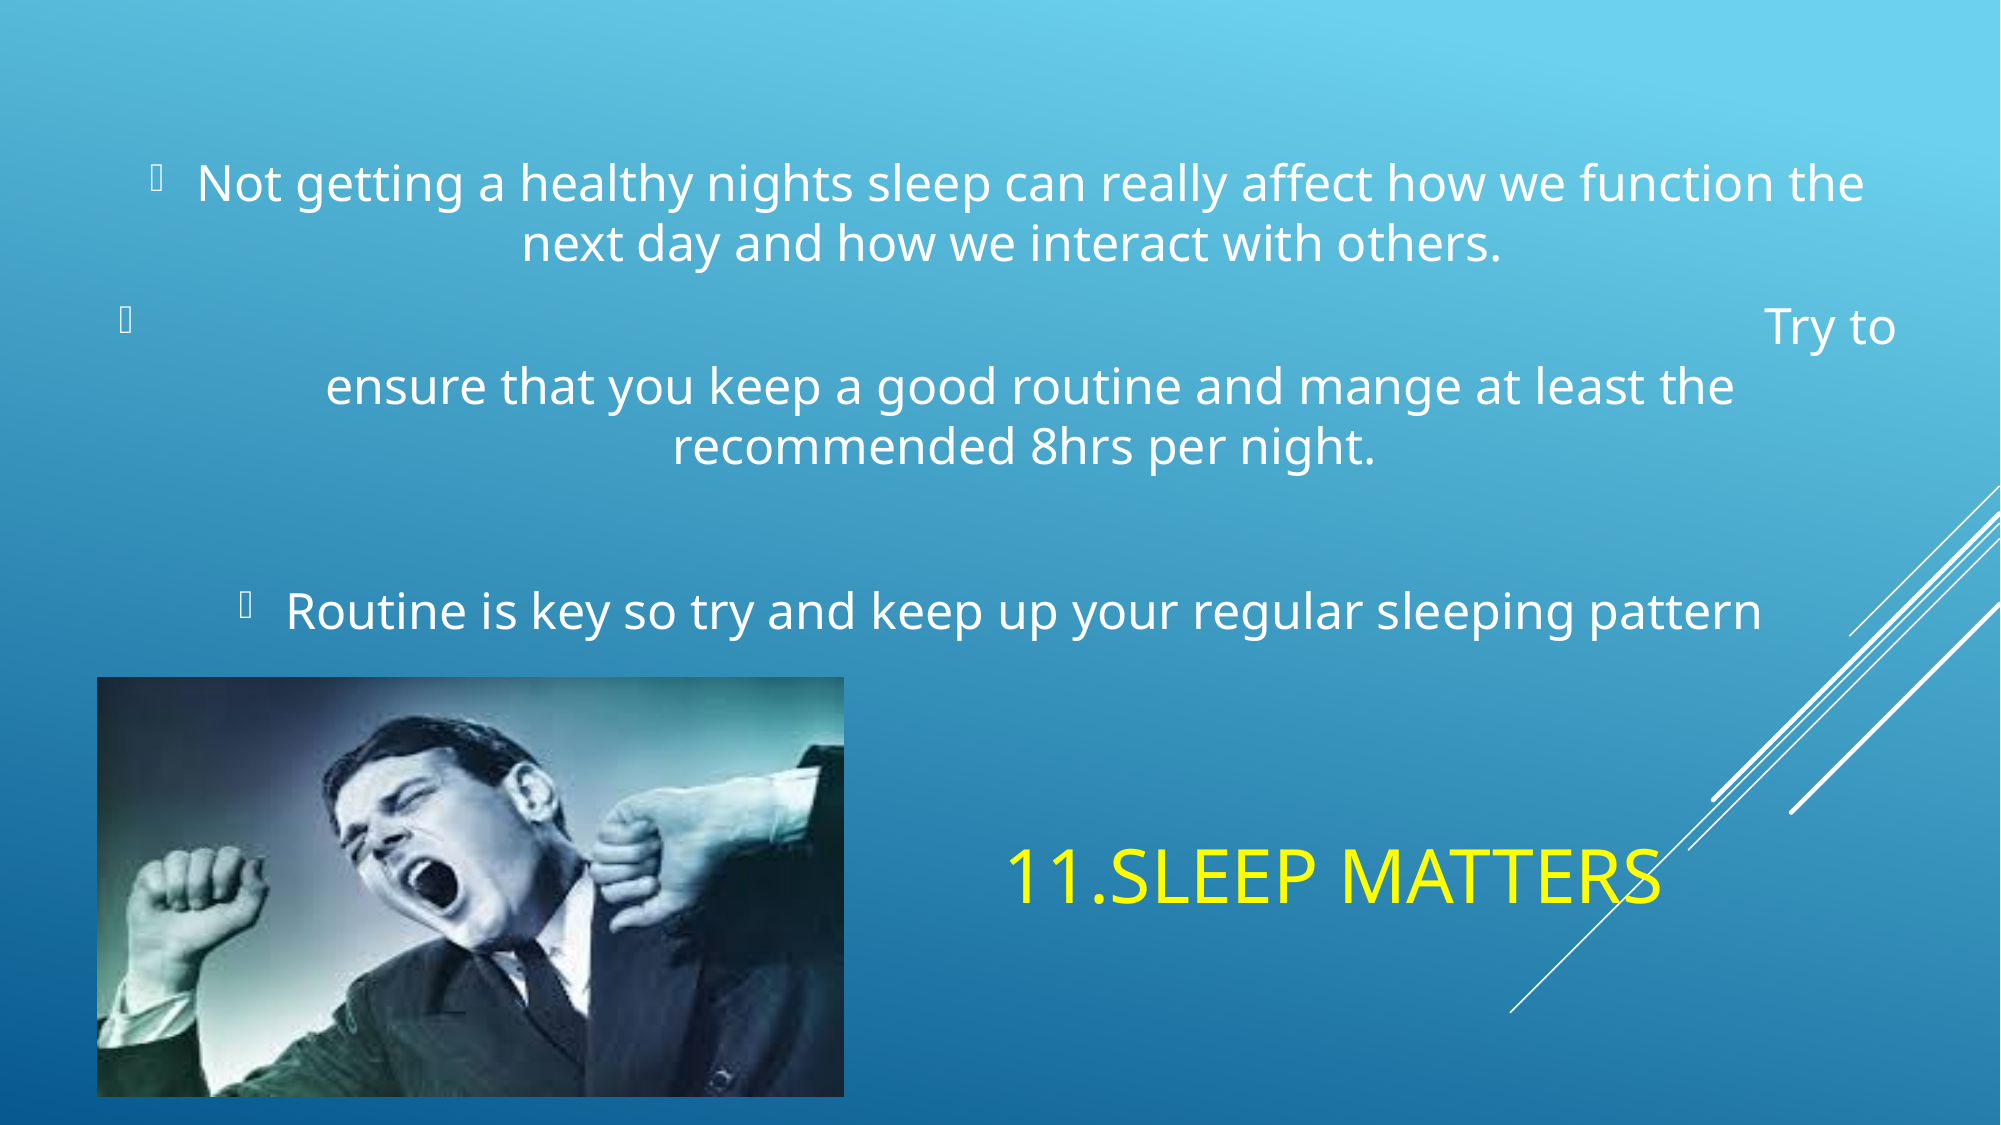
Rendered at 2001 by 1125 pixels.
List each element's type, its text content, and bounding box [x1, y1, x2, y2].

picture [97, 677, 844, 1098]
list Not getting a healthy nights sleep can really affect how we function the next day and how we interact with others. Try to ensure that you keep a good routine and mange at least the recommended 8hrs per night. Routine is key so try and keep up your regular sleeping pattern [97, 134, 1919, 728]
title 11.Sleep Matters [390, 495, 2000, 1125]
